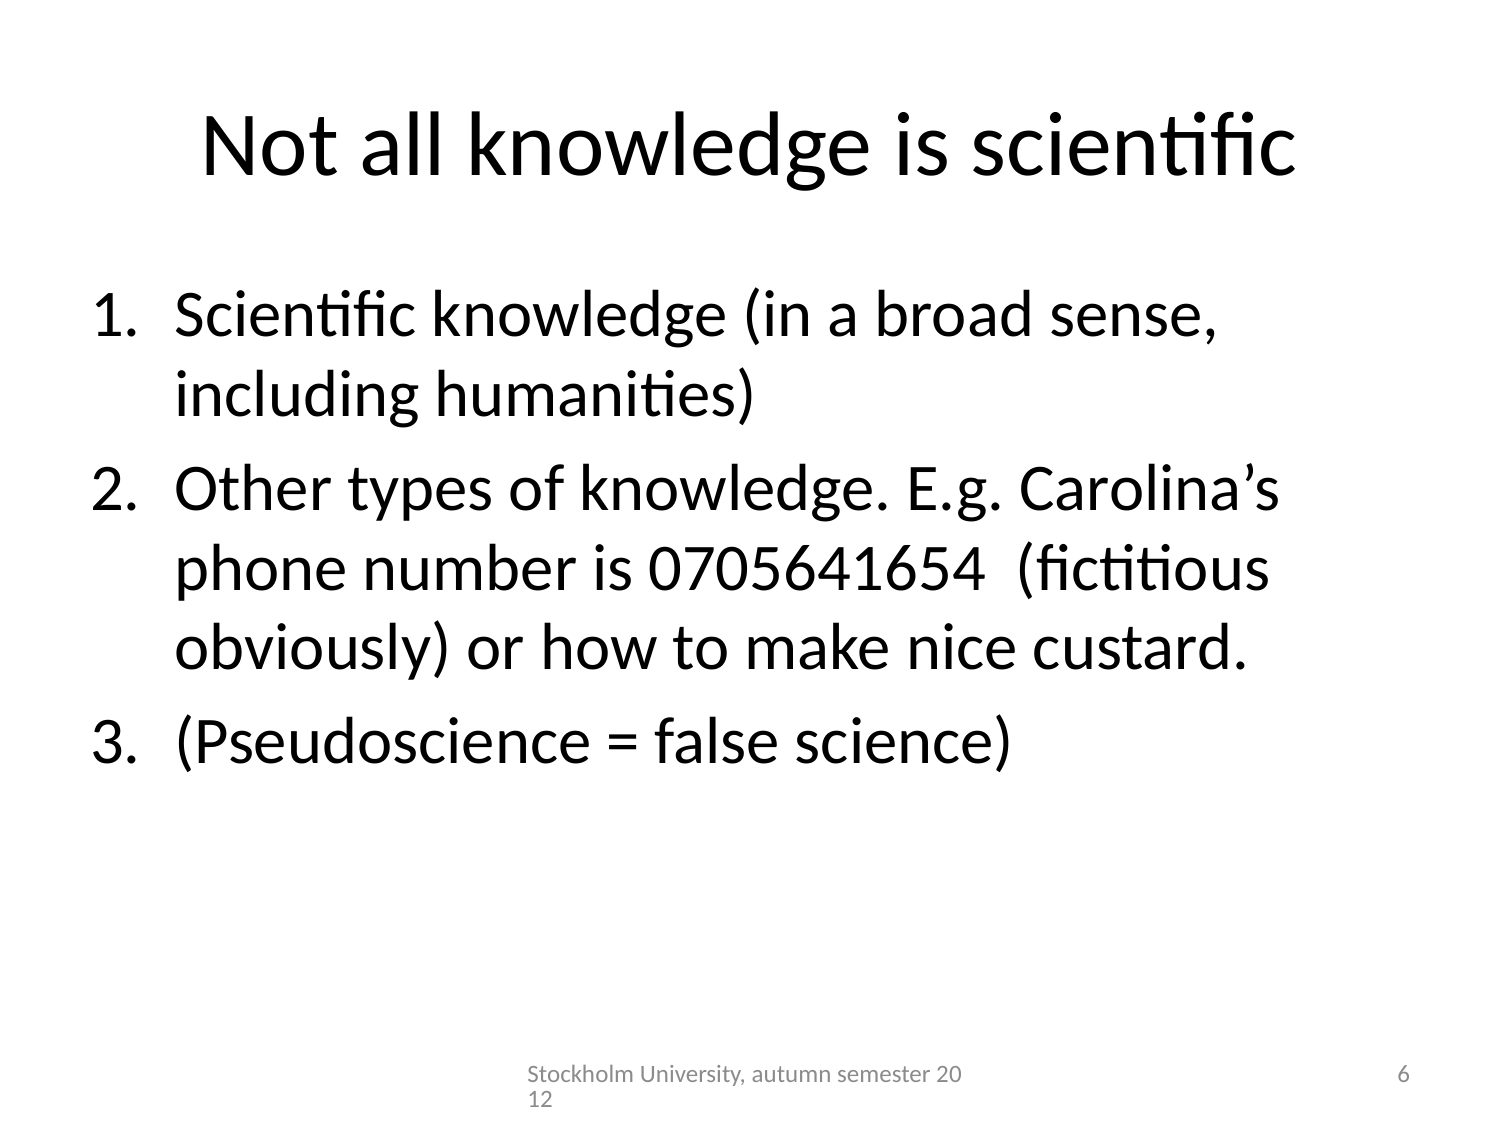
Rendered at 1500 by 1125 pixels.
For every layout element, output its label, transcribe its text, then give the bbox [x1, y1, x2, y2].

footer Stockholm University, autumn semester 2012 [512, 1042, 988, 1103]
list Scientific knowledge (in a broad sense, including humanities) Other types of knowledge. E.g. Carolina’s phone number is 0705641654 (fictitious obviously) or how to make nice custard. (Pseudoscience = false science) [75, 262, 1425, 1005]
slide_number 6 [1074, 1042, 1425, 1103]
title Not all knowledge is scientific [75, 45, 1425, 233]
